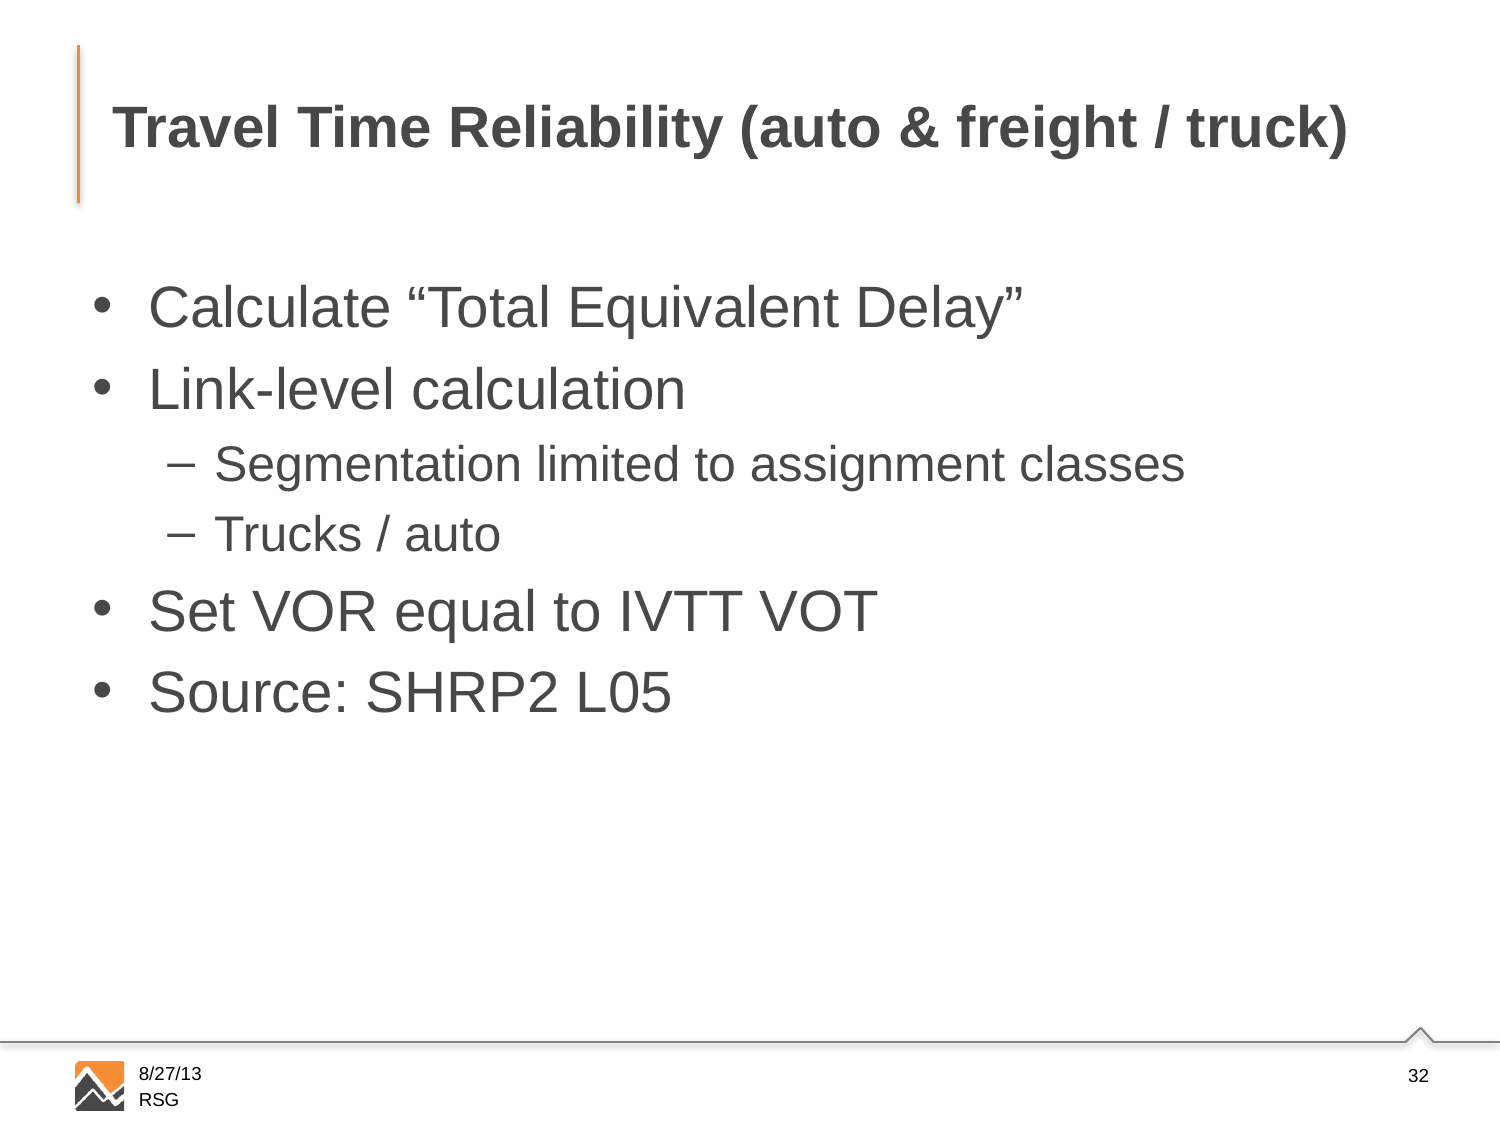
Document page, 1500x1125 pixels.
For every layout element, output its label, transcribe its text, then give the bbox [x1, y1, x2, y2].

title Travel Time Reliability (auto & freight / truck) [97, 45, 1425, 203]
list Calculate “Total Equivalent Delay” Link-level calculation Segmentation limited to assignment classes Trucks / auto Set VOR equal to IVTT VOT Source: SHRP2 L05 [77, 262, 1406, 445]
